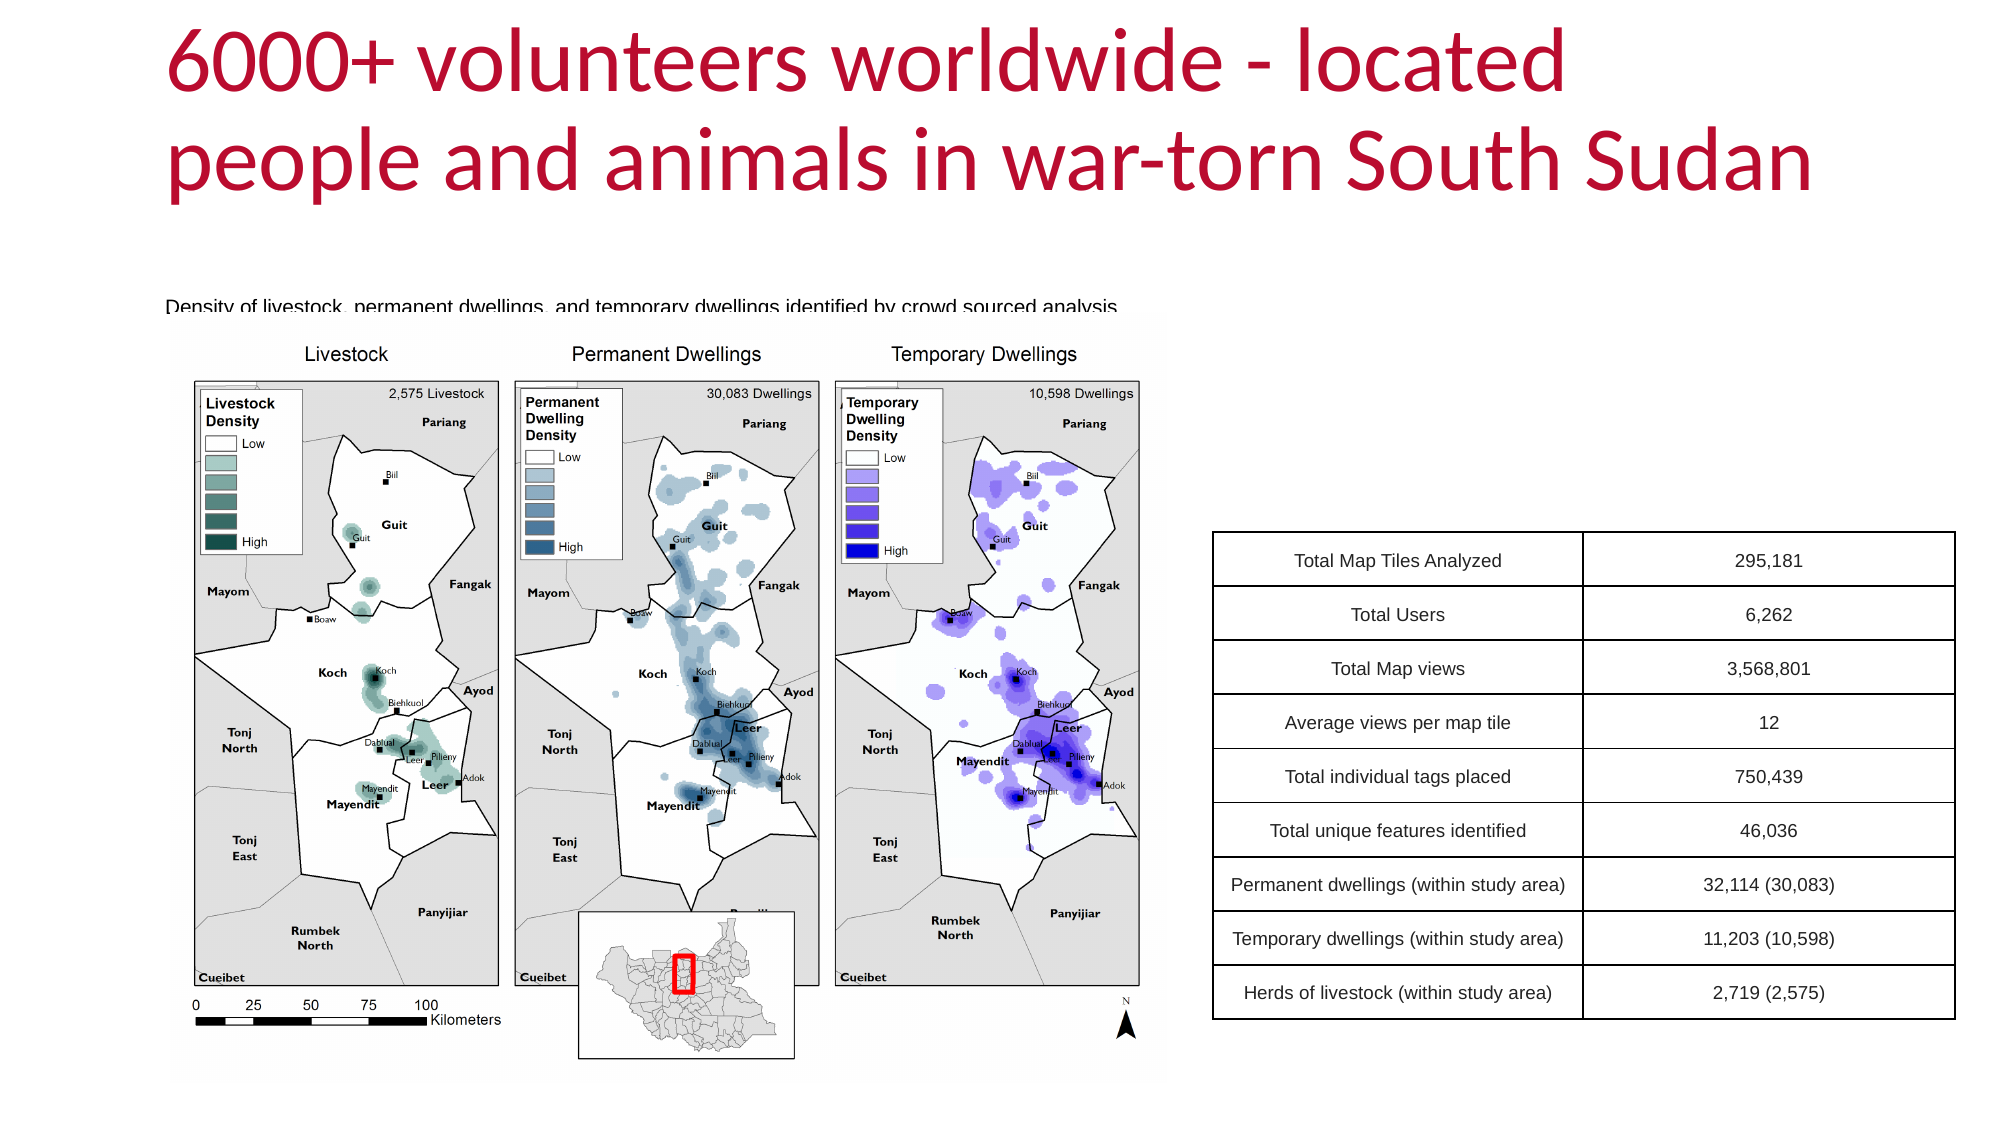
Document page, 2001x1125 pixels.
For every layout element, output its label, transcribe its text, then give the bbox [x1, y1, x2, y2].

list Density of livestock, permanent dwellings, and temporary dwellings identified by crowd sourced analysis [150, 225, 1851, 955]
title 6000+ volunteers worldwide - located people and animals in war-torn South Sudan [150, 109, 1851, 225]
table_cell Total Users [1214, 587, 1582, 639]
table_cell 6,262 [1584, 587, 1954, 639]
table_cell 3,568,801 [1584, 641, 1954, 693]
table_header 295,181 [1584, 533, 1954, 585]
table_cell 11,203 (10,598) [1584, 912, 1954, 964]
picture [170, 312, 1168, 1084]
table_cell Total Map views [1214, 641, 1582, 693]
table_cell 2,719 (2,575) [1584, 966, 1954, 1018]
table_cell Permanent dwellings (within study area) [1214, 858, 1582, 910]
table_cell Temporary dwellings (within study area) [1214, 912, 1582, 964]
table_cell Average views per map tile [1214, 695, 1582, 748]
table_cell 32,114 (30,083) [1584, 858, 1954, 910]
table_cell Herds of livestock (within study area) [1214, 966, 1582, 1018]
table_cell Total individual tags placed [1214, 749, 1582, 802]
table_header Total Map Tiles Analyzed [1214, 533, 1582, 585]
table_cell Total unique features identified [1214, 803, 1582, 856]
table_cell 46,036 [1584, 803, 1954, 856]
table_cell 12 [1584, 695, 1954, 748]
table_cell 750,439 [1584, 749, 1954, 802]
